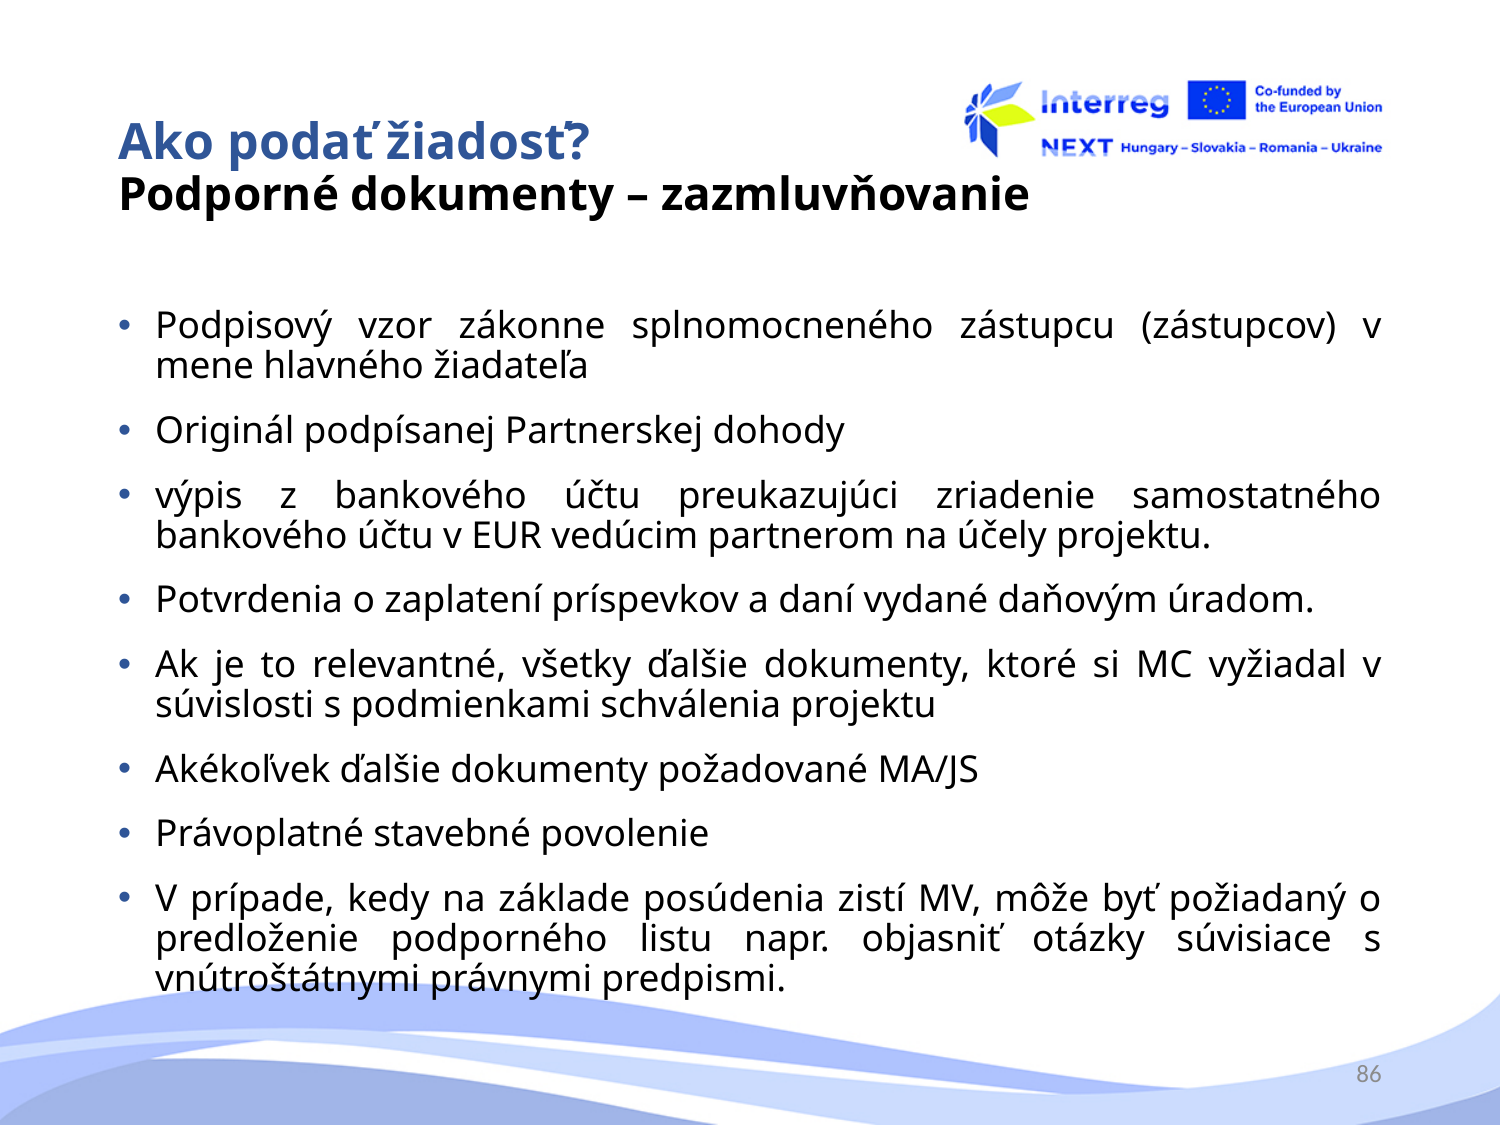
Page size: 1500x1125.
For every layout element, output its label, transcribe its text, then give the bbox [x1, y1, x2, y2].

title Ako podať žiadosť? Podporné dokumenty – zazmluvňovanie [103, 59, 1397, 278]
picture [0, 0, 1500, 1125]
slide_number 86 [1059, 1042, 1397, 1103]
list Podpisový vzor zákonne splnomocneného zástupcu (zástupcov) v mene hlavného žiadateľa Originál podpísanej Partnerskej dohody výpis z bankového účtu preukazujúci zriadenie samostatného bankového účtu v EUR vedúcim partnerom na účely projektu. Potvrdenia o zaplatení príspevkov a daní vydané daňovým úradom. Ak je to relevantné, všetky ďalšie dokumenty, ktoré si MC vyžiadal v súvislosti s podmienkami schválenia projektu Akékoľvek ďalšie dokumenty požadované MA/JS Právoplatné stavebné povolenie V prípade, kedy na základe posúdenia zistí MV, môže byť požiadaný o predloženie podporného listu napr. objasniť otázky súvisiace s vnútroštátnymi právnymi predpismi. [103, 299, 1397, 1014]
